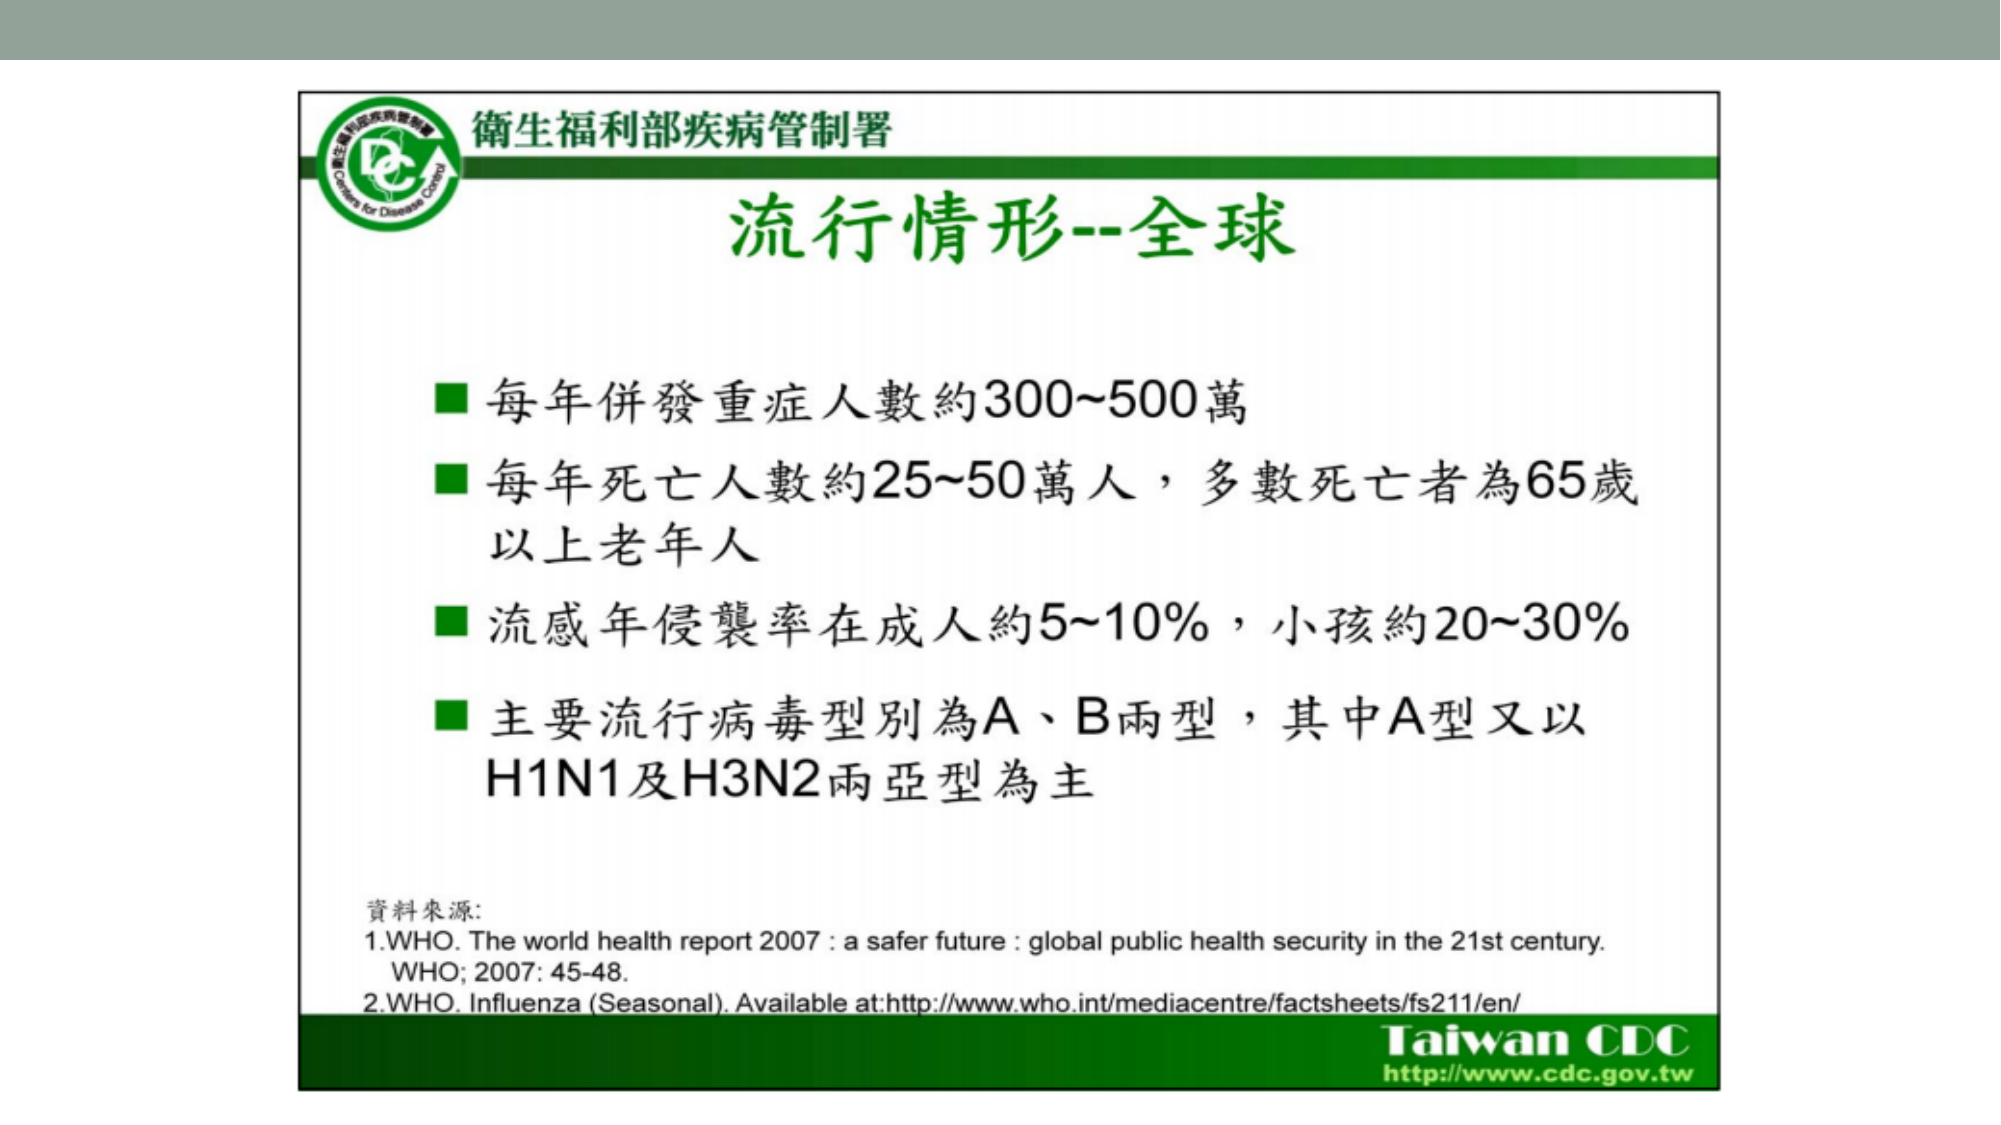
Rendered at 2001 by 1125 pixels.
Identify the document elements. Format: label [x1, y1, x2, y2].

picture [284, 81, 1727, 1106]
